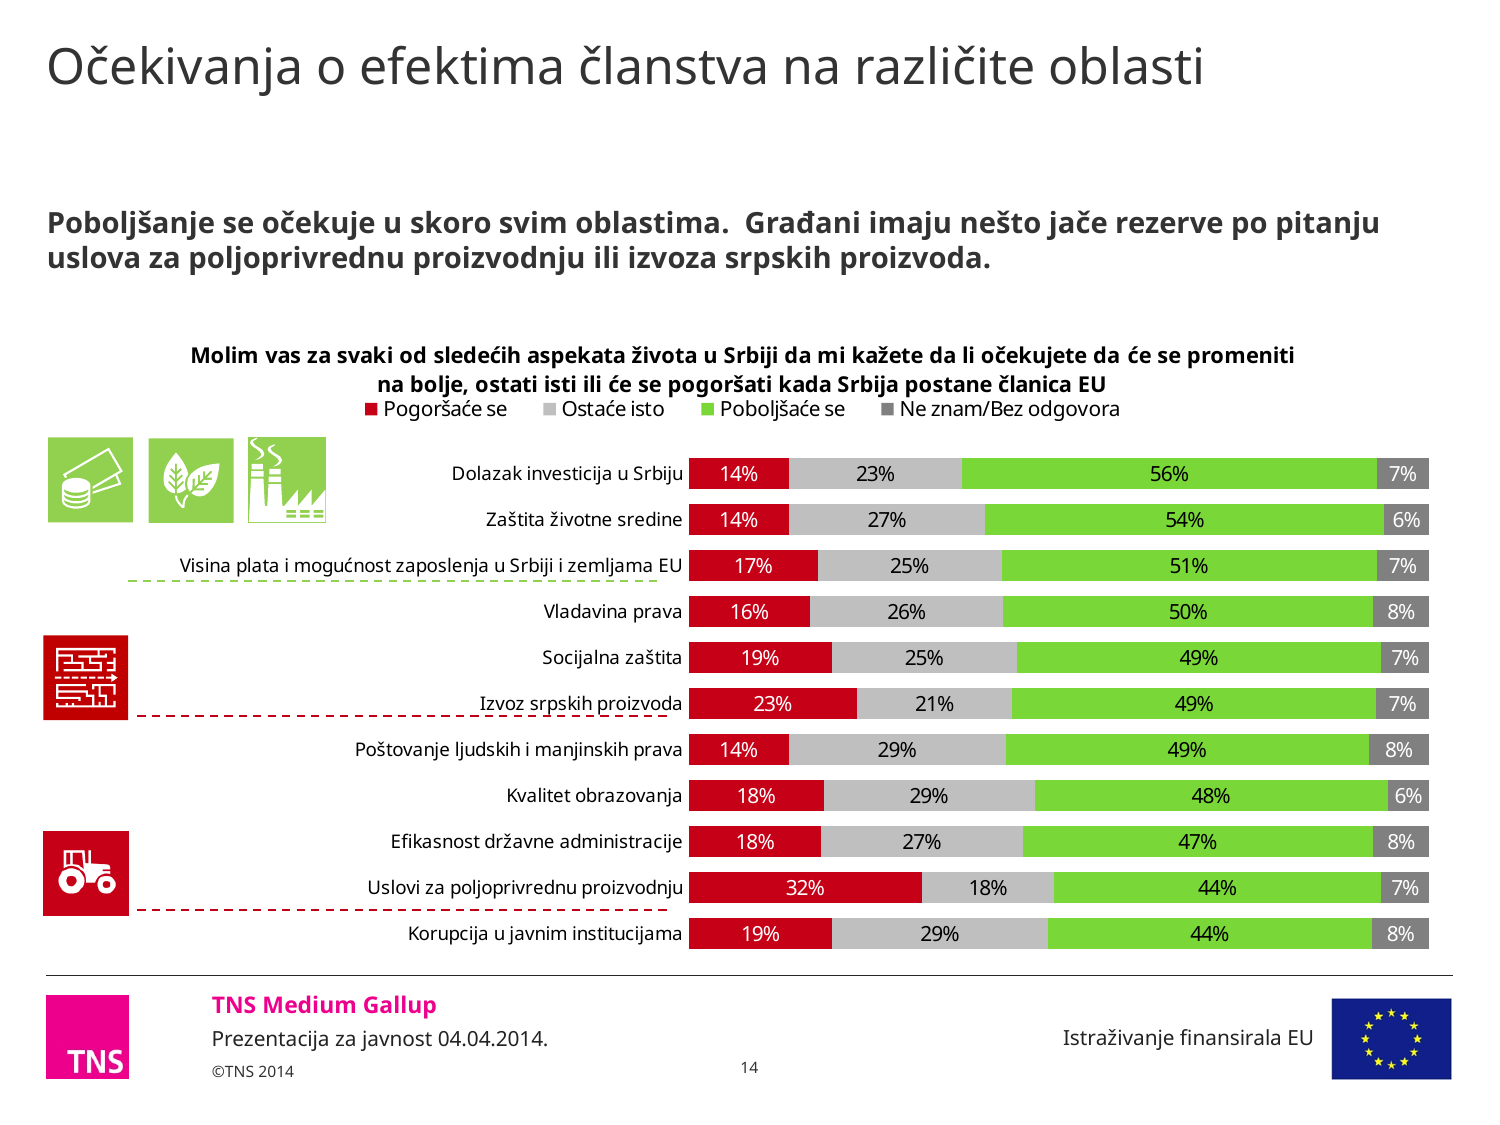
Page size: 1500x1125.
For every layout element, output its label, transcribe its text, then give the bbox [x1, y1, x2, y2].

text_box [148, 437, 234, 524]
list Poboljšanje se očekuje u skoro svim oblastima. Građani imaju nešto jače rezerve po pitanju uslova za poljoprivrednu proizvodnju ili izvoza srpskih proizvoda. [46, 169, 1453, 294]
chart [32, 312, 1453, 959]
picture [43, 830, 129, 916]
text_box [47, 437, 134, 523]
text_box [248, 437, 326, 523]
title Očekivanja o efektima članstva na različite oblasti [46, 0, 1453, 169]
slide_number 14 [708, 1037, 791, 1080]
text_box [43, 634, 129, 721]
picture [46, 995, 129, 1079]
picture [1329, 996, 1453, 1081]
